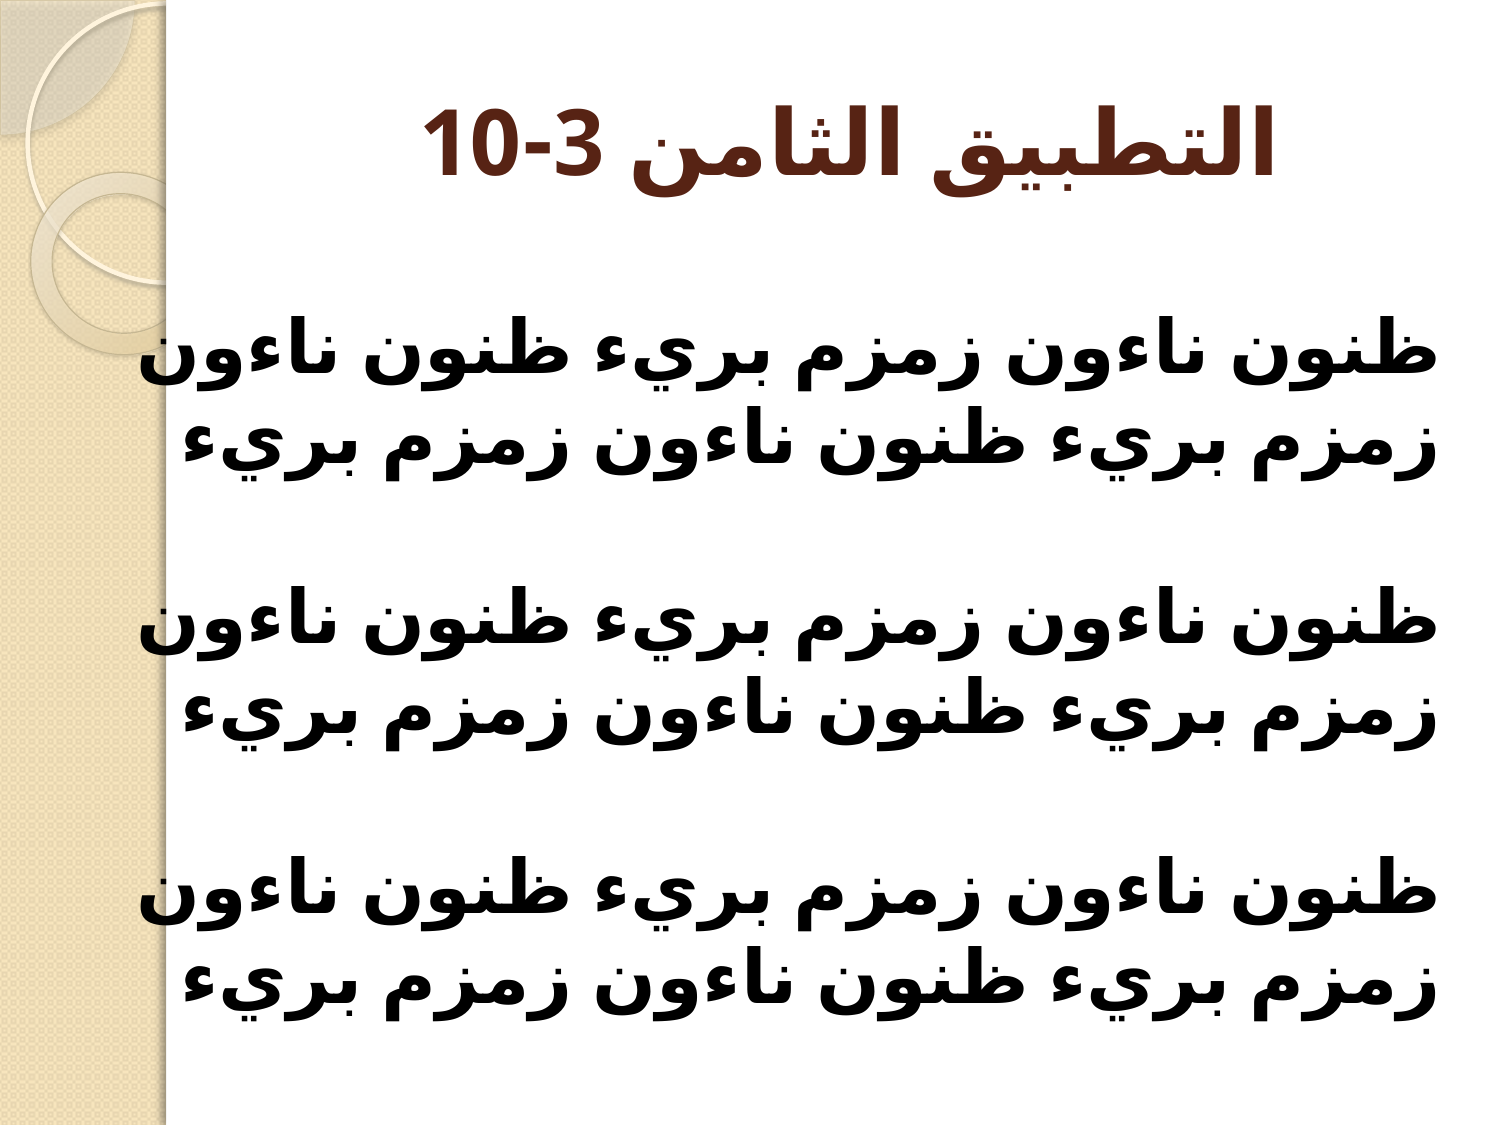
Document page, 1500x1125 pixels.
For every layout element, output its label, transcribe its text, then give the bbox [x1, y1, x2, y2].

title التطبيق الثامن 3-10 [235, 45, 1466, 233]
list ظنون ناءون زمزم بريء ظنون ناءون زمزم بريء ظنون ناءون زمزم بريء ظنون ناءون زمزم بريء ظنون ناءون زمزم بريء ظنون ناءون زمزم بريء ظنون ناءون زمزم بريء ظنون ناءون زمزم بريء ظنون ناءون زمزم بريء [22, 290, 1471, 1094]
